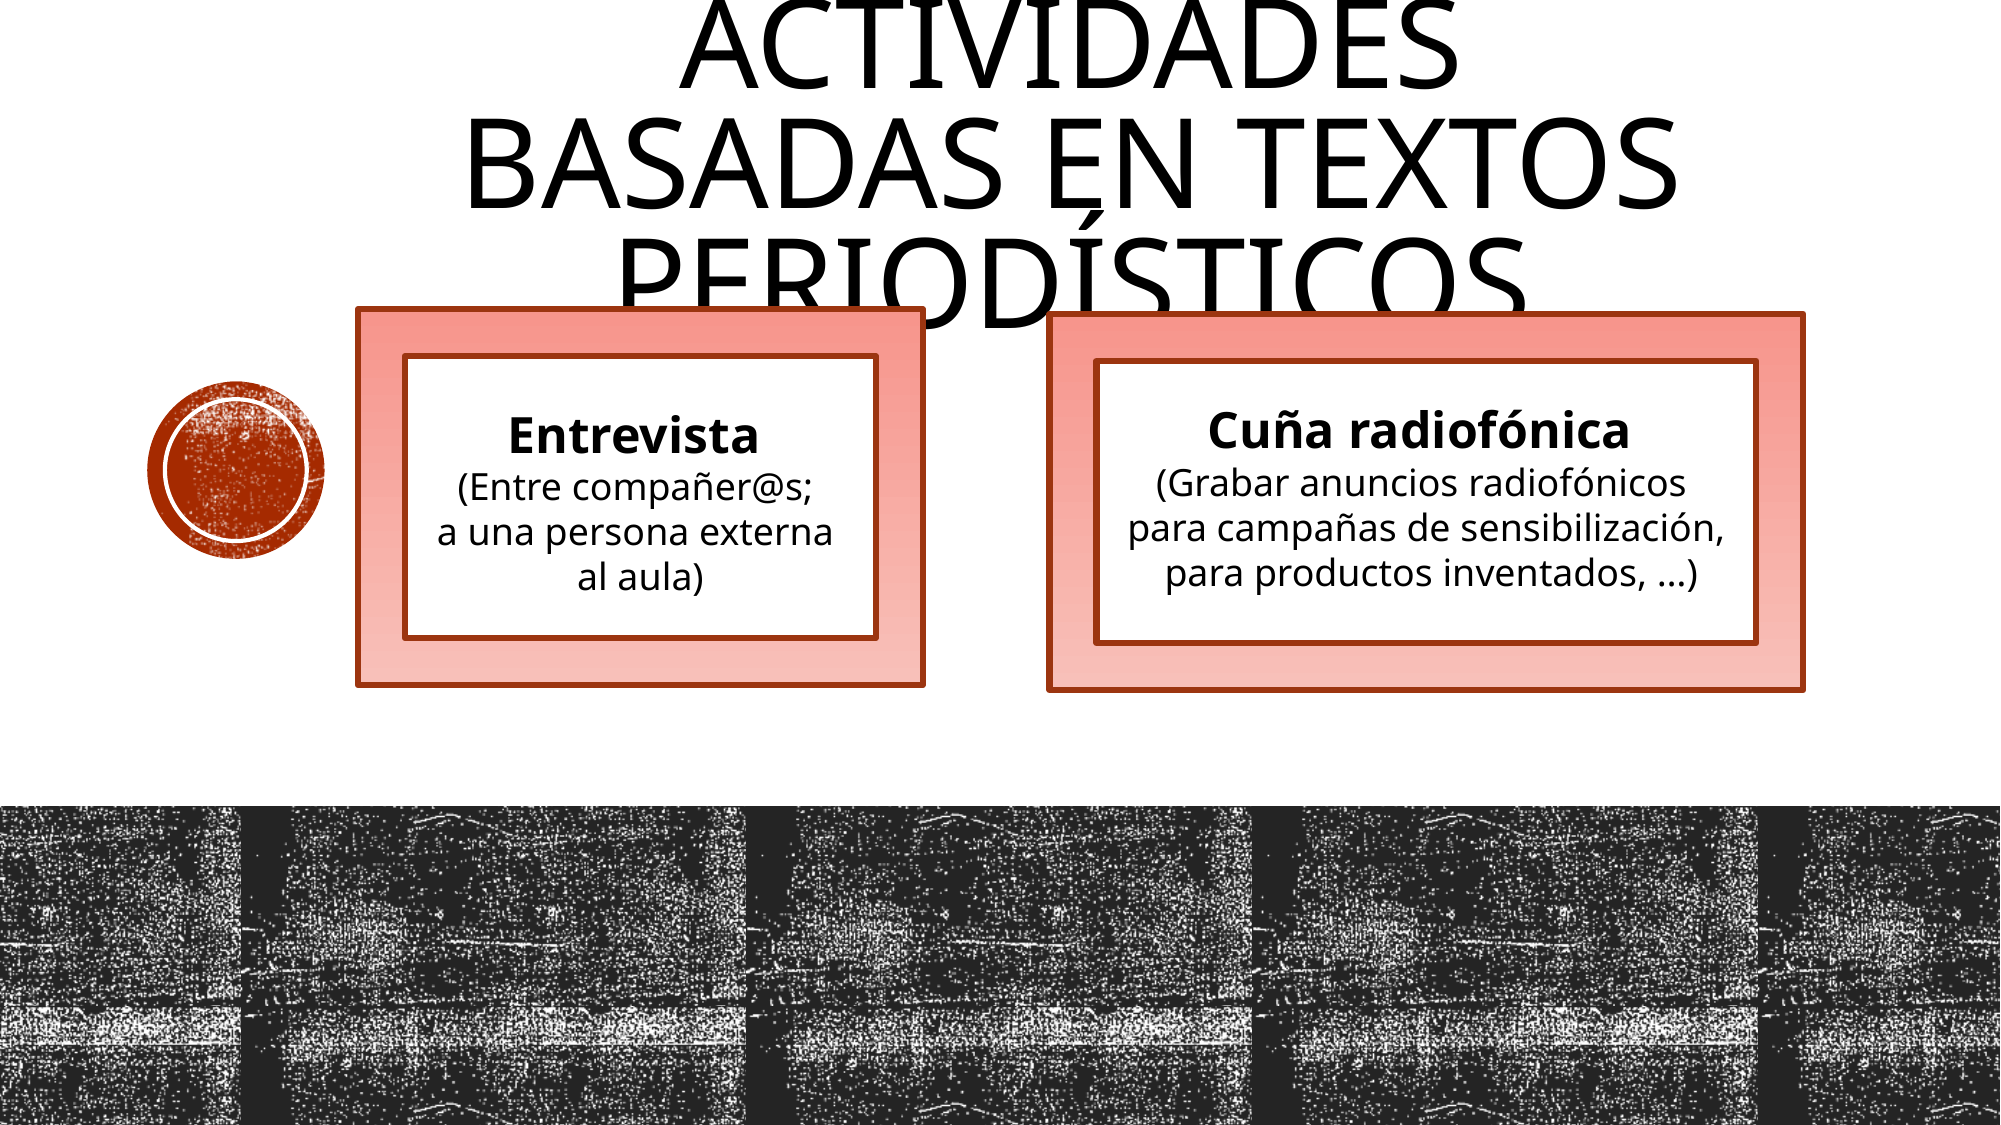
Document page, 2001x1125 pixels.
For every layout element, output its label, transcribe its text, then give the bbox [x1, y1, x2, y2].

text_box [1048, 313, 1804, 691]
title ACTIVIDADES BASADAS EN TEXTOS PERIODÍSTICOS [402, 0, 1741, 419]
text_box Cuña radiofónica (Grabar anuncios radiofónicos para campañas de sensibilización, para productos inventados, …) [1108, 391, 1745, 601]
text_box [357, 308, 924, 686]
text_box Entrevista (Entre compañer@s; a una persona externa al aula) [367, 395, 914, 606]
